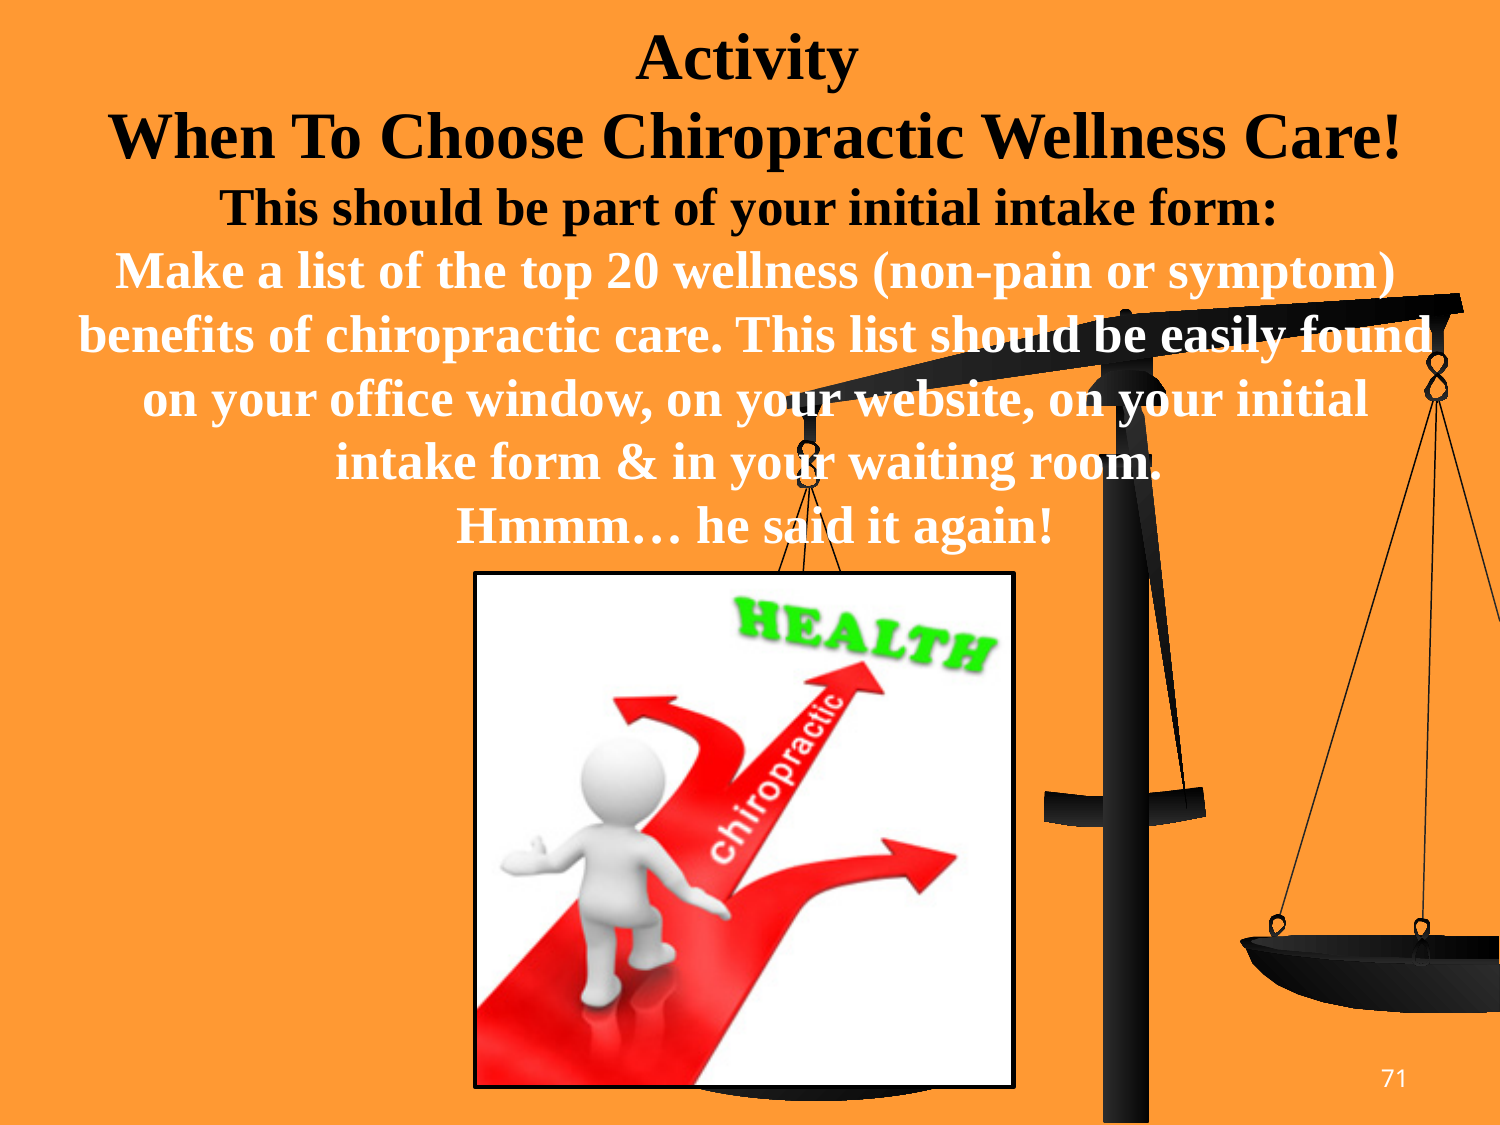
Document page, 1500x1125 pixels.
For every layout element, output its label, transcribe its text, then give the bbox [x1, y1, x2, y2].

text_box Activity When To Choose Chiropractic Wellness Care! This should be part of your initial intake form: Make a list of the top 20 wellness (non-pain or symptom) benefits of chiropractic care. This list should be easily found on your office window, on your website, on your initial intake form & in your waiting room. Hmmm… he said it again! [53, 221, 1459, 410]
slide_number 71 [1074, 1029, 1426, 1106]
picture [476, 574, 1012, 1086]
